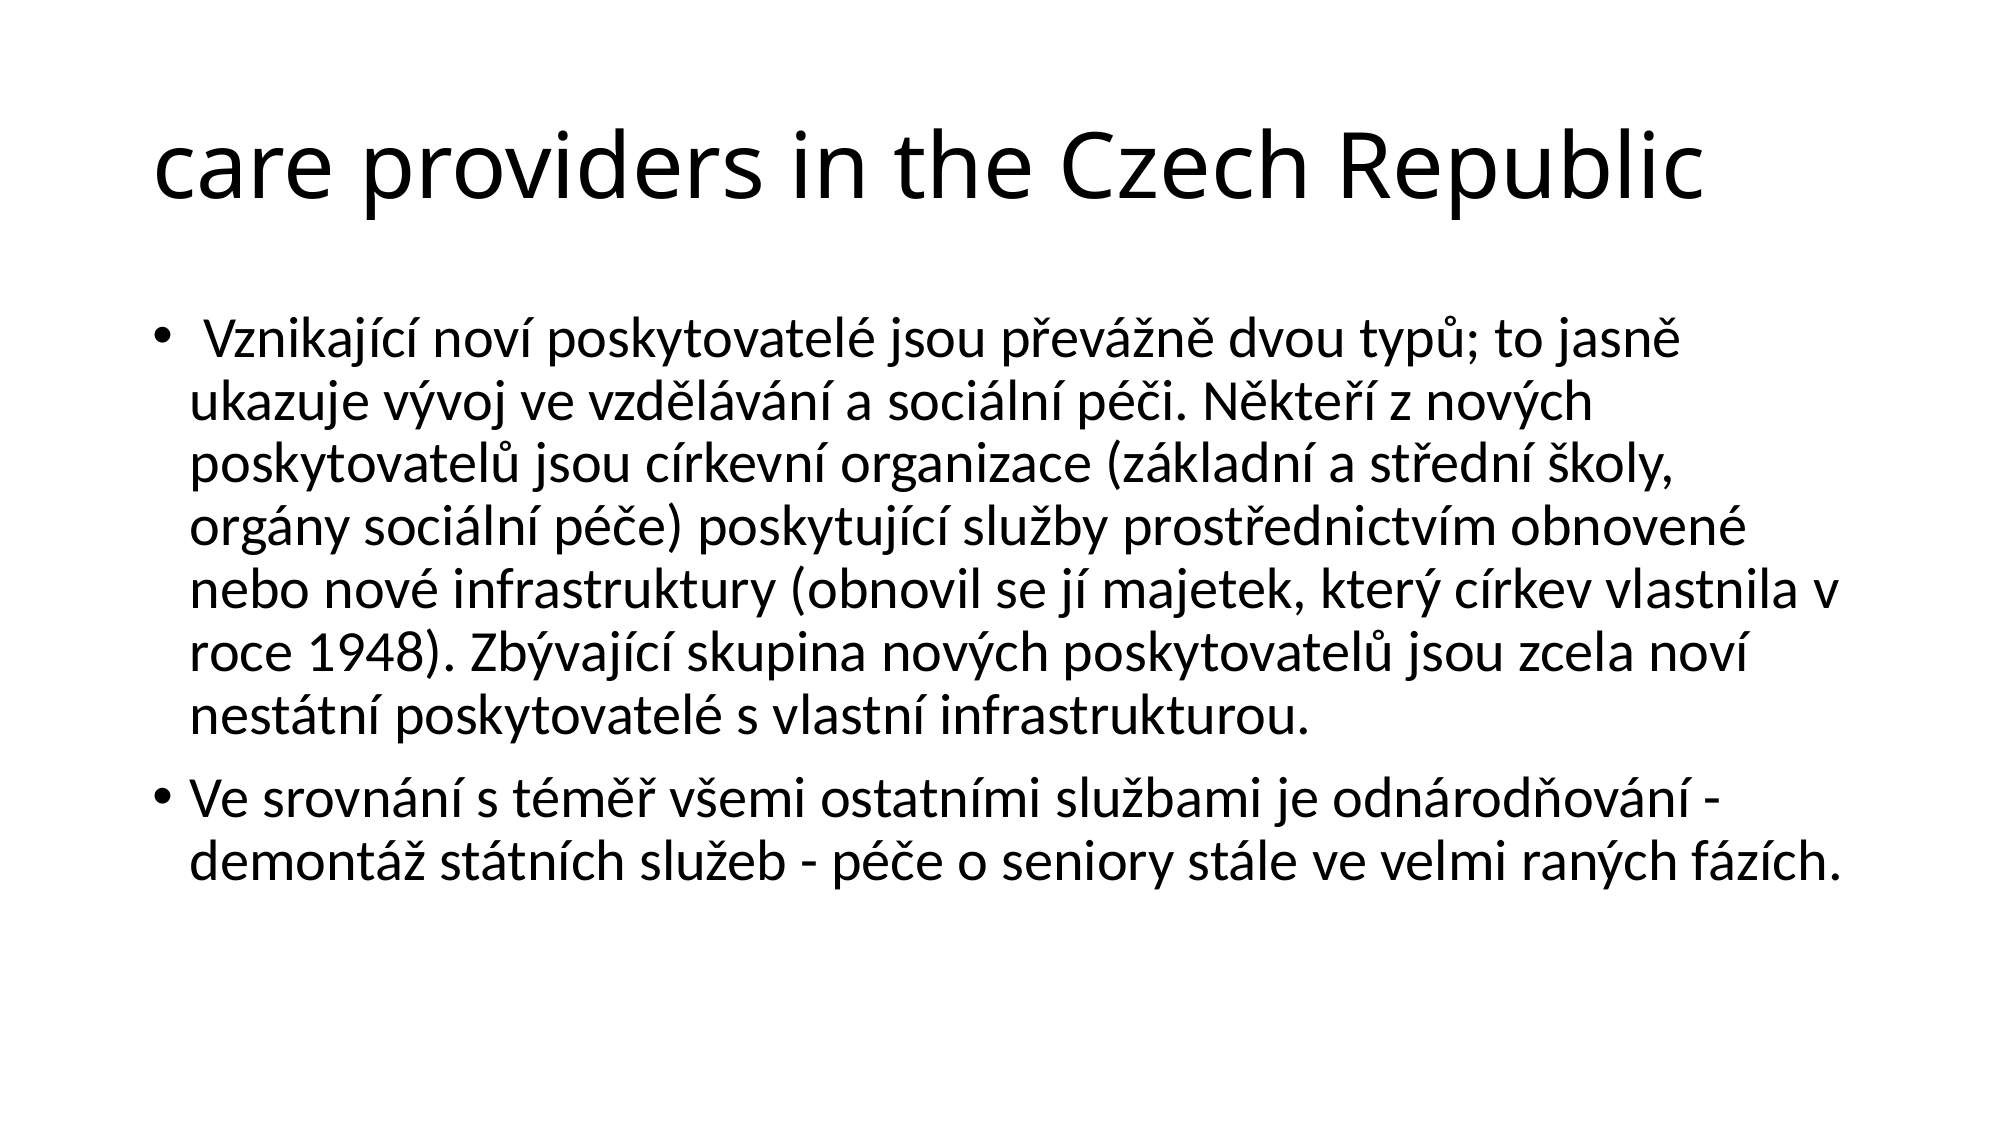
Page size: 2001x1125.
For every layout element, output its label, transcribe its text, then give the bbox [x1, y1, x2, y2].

list Vznikající noví poskytovatelé jsou převážně dvou typů; to jasně ukazuje vývoj ve vzdělávání a sociální péči. Někteří z nových poskytovatelů jsou církevní organizace (základní a střední školy, orgány sociální péče) poskytující služby prostřednictvím obnovené nebo nové infrastruktury (obnovil se jí majetek, který církev vlastnila v roce 1948). Zbývající skupina nových poskytovatelů jsou zcela noví nestátní poskytovatelé s vlastní infrastrukturou. Ve srovnání s téměř všemi ostatními službami je odnárodňování - demontáž státních služeb - péče o seniory stále ve velmi raných fázích. [137, 299, 1863, 1014]
title care providers in the Czech Republic [137, 59, 1863, 278]
